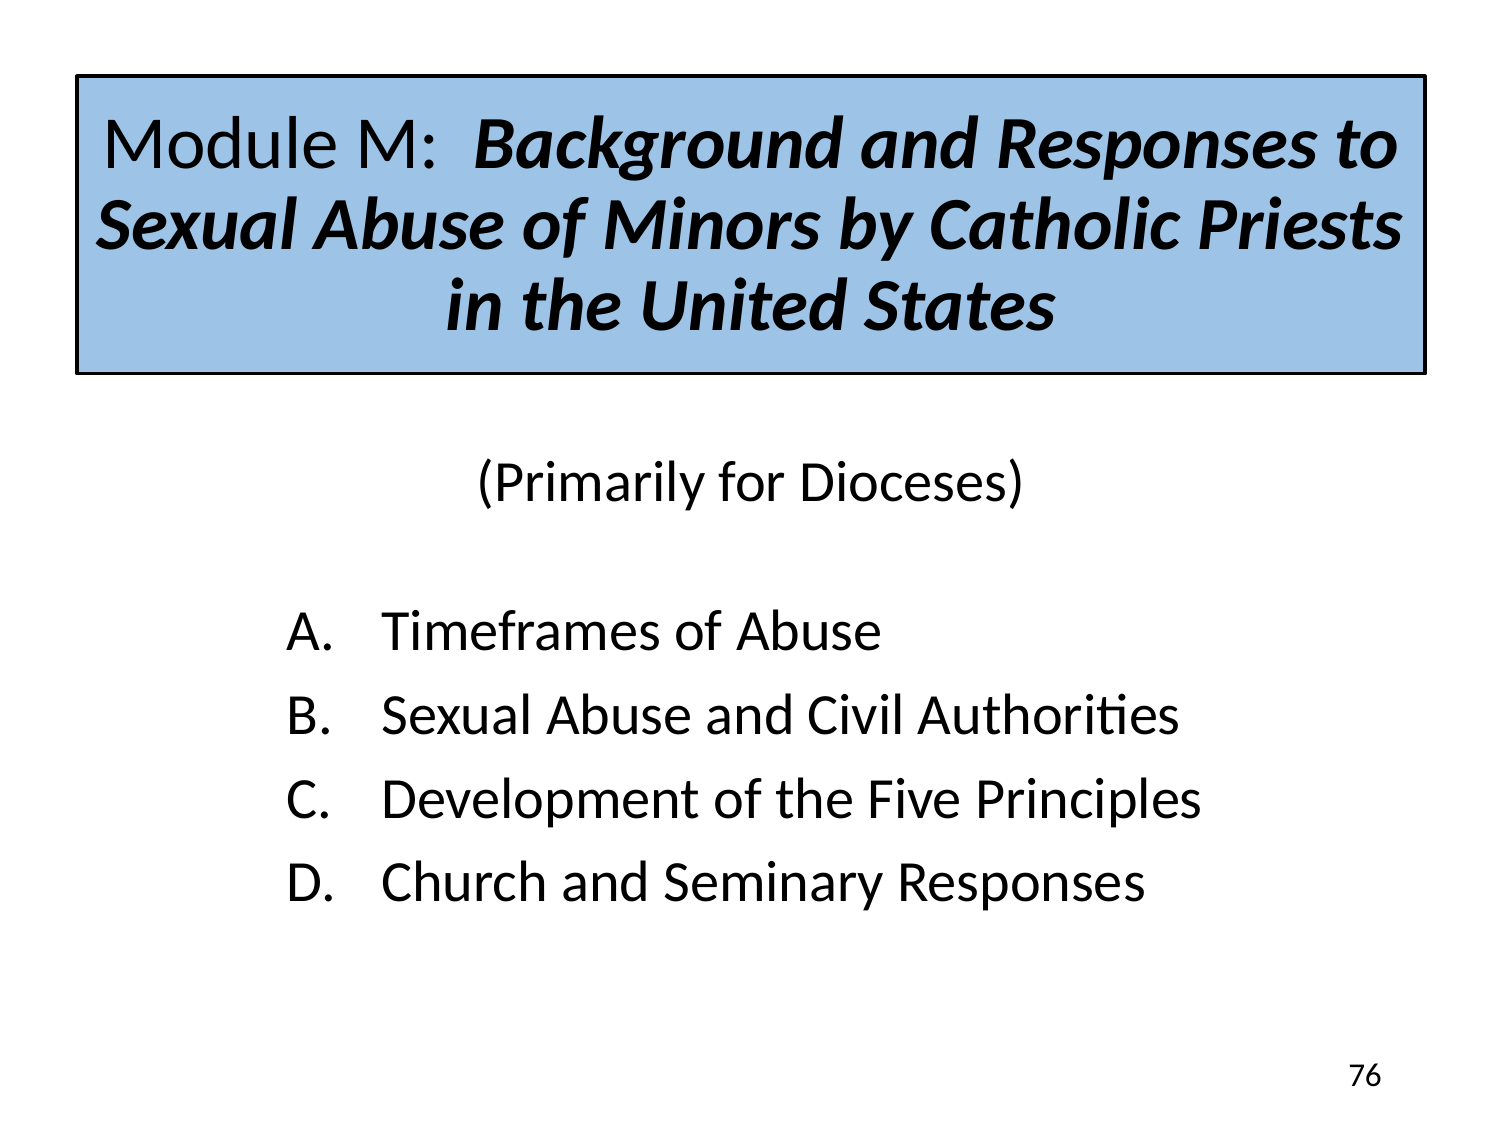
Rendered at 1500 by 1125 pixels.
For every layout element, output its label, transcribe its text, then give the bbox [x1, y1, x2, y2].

title Module M: Background and Responses to Sexual Abuse of Minors by Catholic Priests in the United States [76, 76, 1425, 374]
text_box (Primarily for Dioceses) [76, 444, 1425, 522]
list A. Timeframes of Abuse B. Sexual Abuse and Civil Authorities Development of the Five Principles Church and Seminary Responses [271, 593, 1231, 957]
slide_number 76 [1059, 1042, 1397, 1103]
